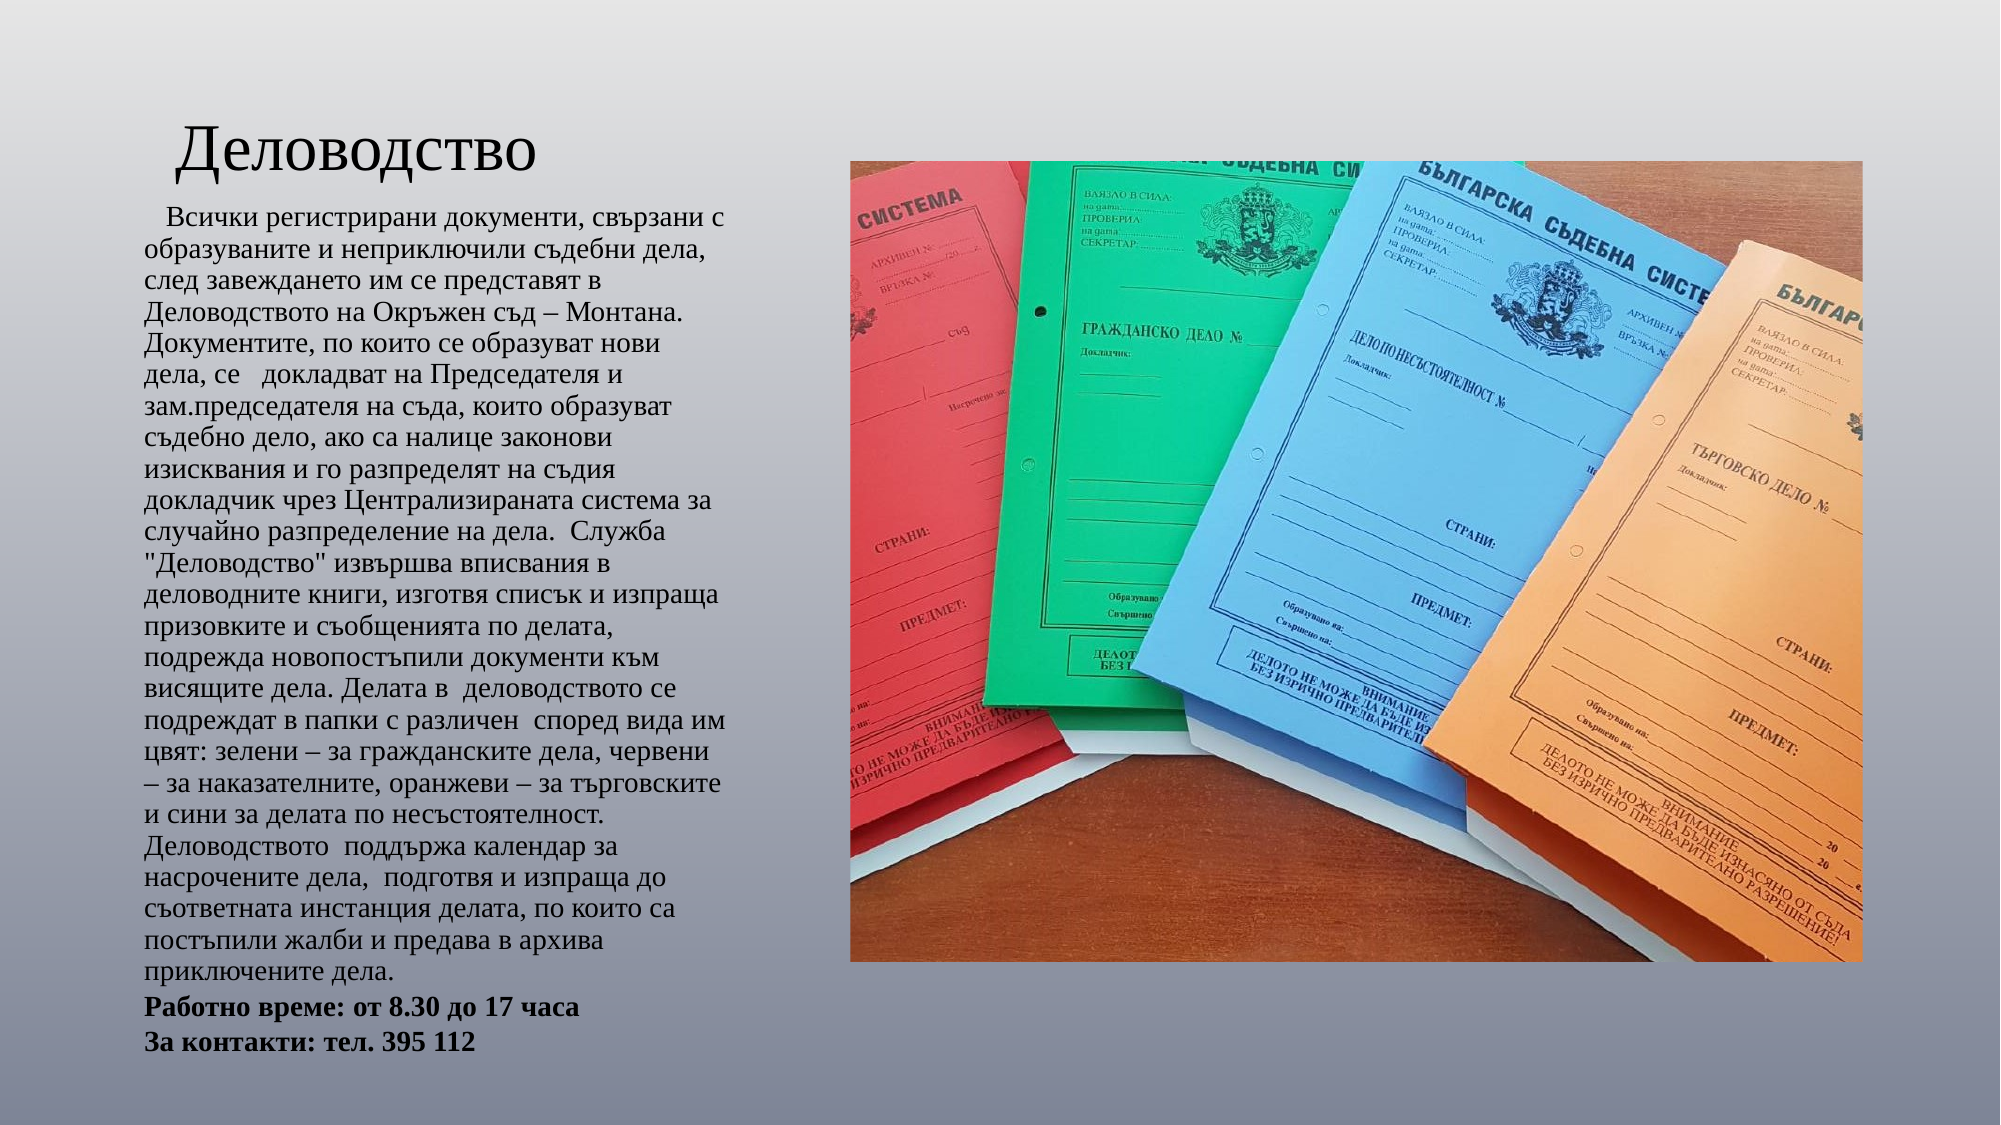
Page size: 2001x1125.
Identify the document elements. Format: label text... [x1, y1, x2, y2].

title Деловодство [160, 0, 819, 273]
list Всички регистрирани документи, свързани с образуваните и неприключили съдебни дела, след завеждането им се представят в Деловодството на Окръжен съд – Монтана. Документите, по които се образуват нови дела, се докладват на Председателя и зам.председателя на съда, които образуват съдебно дело, ако са налице законови изисквания и го разпределят на съдия докладчик чрез Централизираната система за случайно разпределение на дела. Служба "Деловодство" извършва вписвания в деловодните книги, изготвя списък и изпраща призовките и съобщенията по делата, подрежда новопостъпили документи към висящите дела. Делата в деловодството се подреждат в папки с различен според вида им цвят: зелени – за гражданските дела, червени – за наказателните, оранжеви – за търговските и сини за делата по несъстоятелност. Деловодството поддържа календар за насрочените дела, подготвя и изпраща до съответната инстанция делата, по които са постъпили жалби и предава в архива приключените дела. Работно време: от 8.30 до 17 часа За контакти: тел. 395 112 [129, 194, 742, 1063]
picture [850, 161, 1863, 962]
